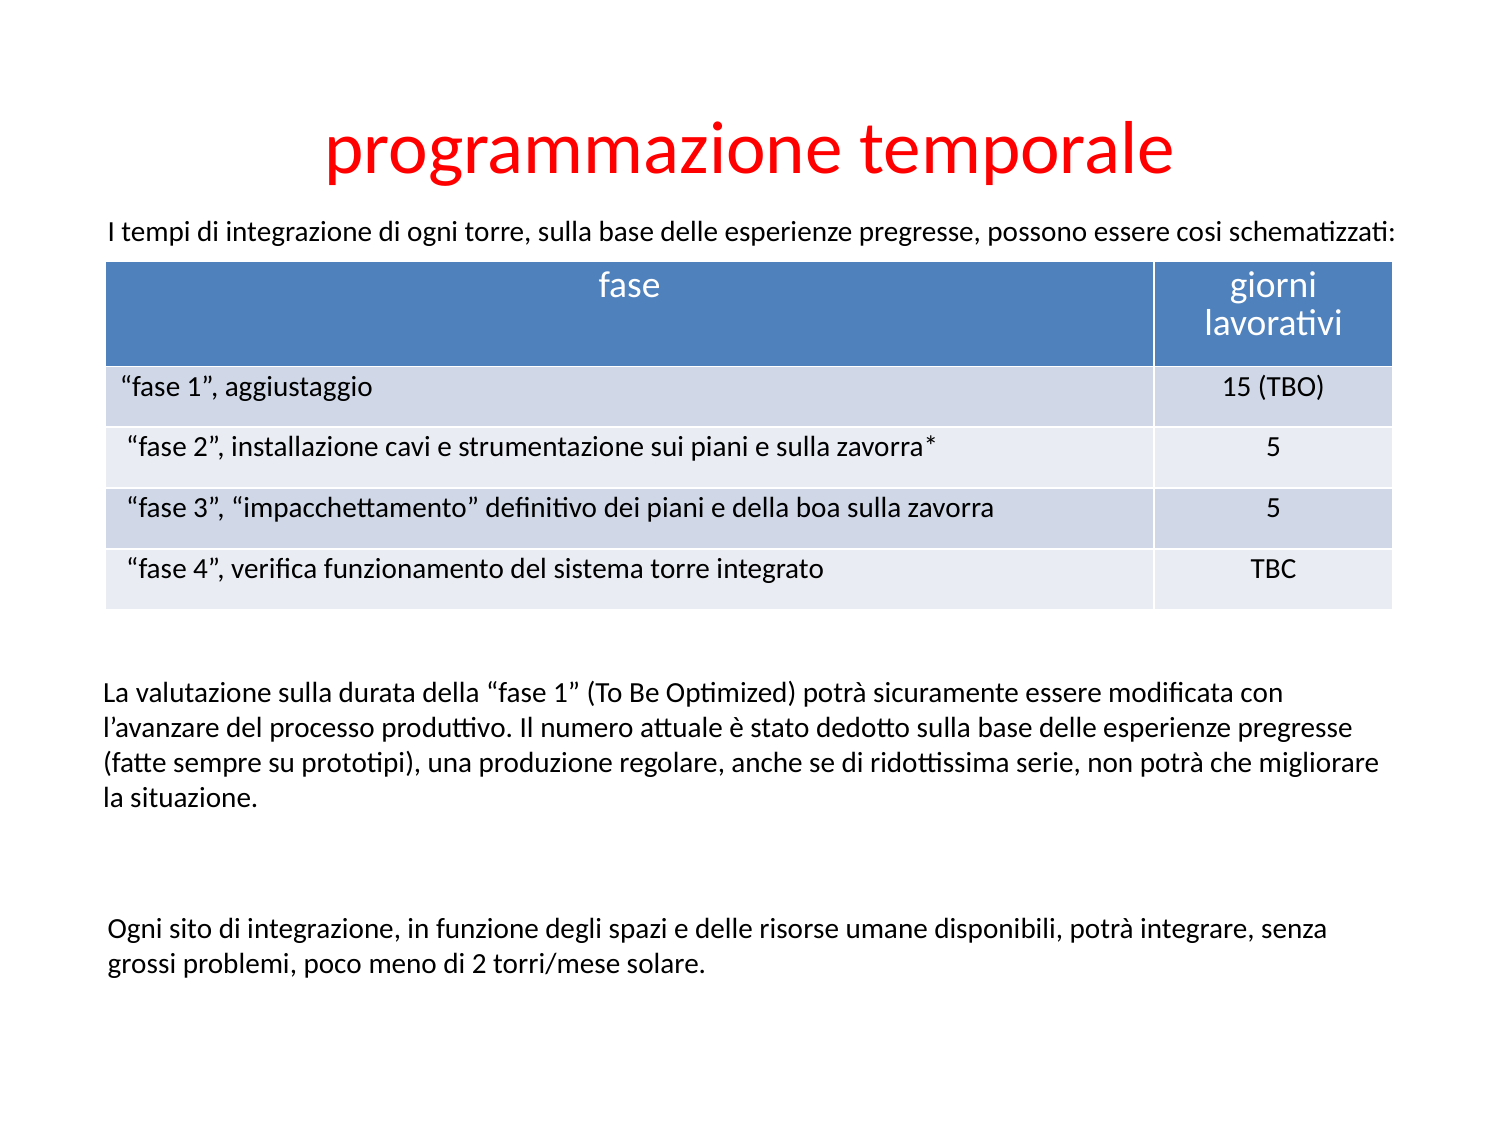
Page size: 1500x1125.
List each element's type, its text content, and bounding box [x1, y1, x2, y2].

table_cell “fase 4”, verifica funzionamento del sistema torre integrato [106, 550, 1153, 609]
text_box La valutazione sulla durata della “fase 1” (To Be Optimized) potrà sicuramente essere modificata con l’avanzare del processo produttivo. Il numero attuale è stato dedotto sulla base delle esperienze pregresse (fatte sempre su prototipi), una produzione regolare, anche se di ridottissima serie, non potrà che migliorare la situazione. [88, 665, 1412, 821]
table_cell 5 [1155, 489, 1392, 548]
table_cell 5 [1155, 428, 1392, 487]
table_header giorni lavorativi [1155, 262, 1392, 366]
title programmazione temporale [81, 90, 1419, 197]
table_cell 15 (TBO) [1155, 367, 1392, 426]
table_cell “fase 1”, aggiustaggio [106, 367, 1153, 426]
table_cell TBC [1155, 550, 1392, 609]
table_cell “fase 2”, installazione cavi e strumentazione sui piani e sulla zavorra* [106, 428, 1153, 487]
table_header fase [106, 262, 1153, 366]
text_box I tempi di integrazione di ogni torre, sulla base delle esperienze pregresse, possono essere cosi schematizzati: [92, 204, 1416, 255]
table_cell “fase 3”, “impacchettamento” definitivo dei piani e della boa sulla zavorra [106, 489, 1153, 548]
text_box Ogni sito di integrazione, in funzione degli spazi e delle risorse umane disponibili, potrà integrare, senza grossi problemi, poco meno di 2 torri/mese solare. [92, 901, 1416, 987]
